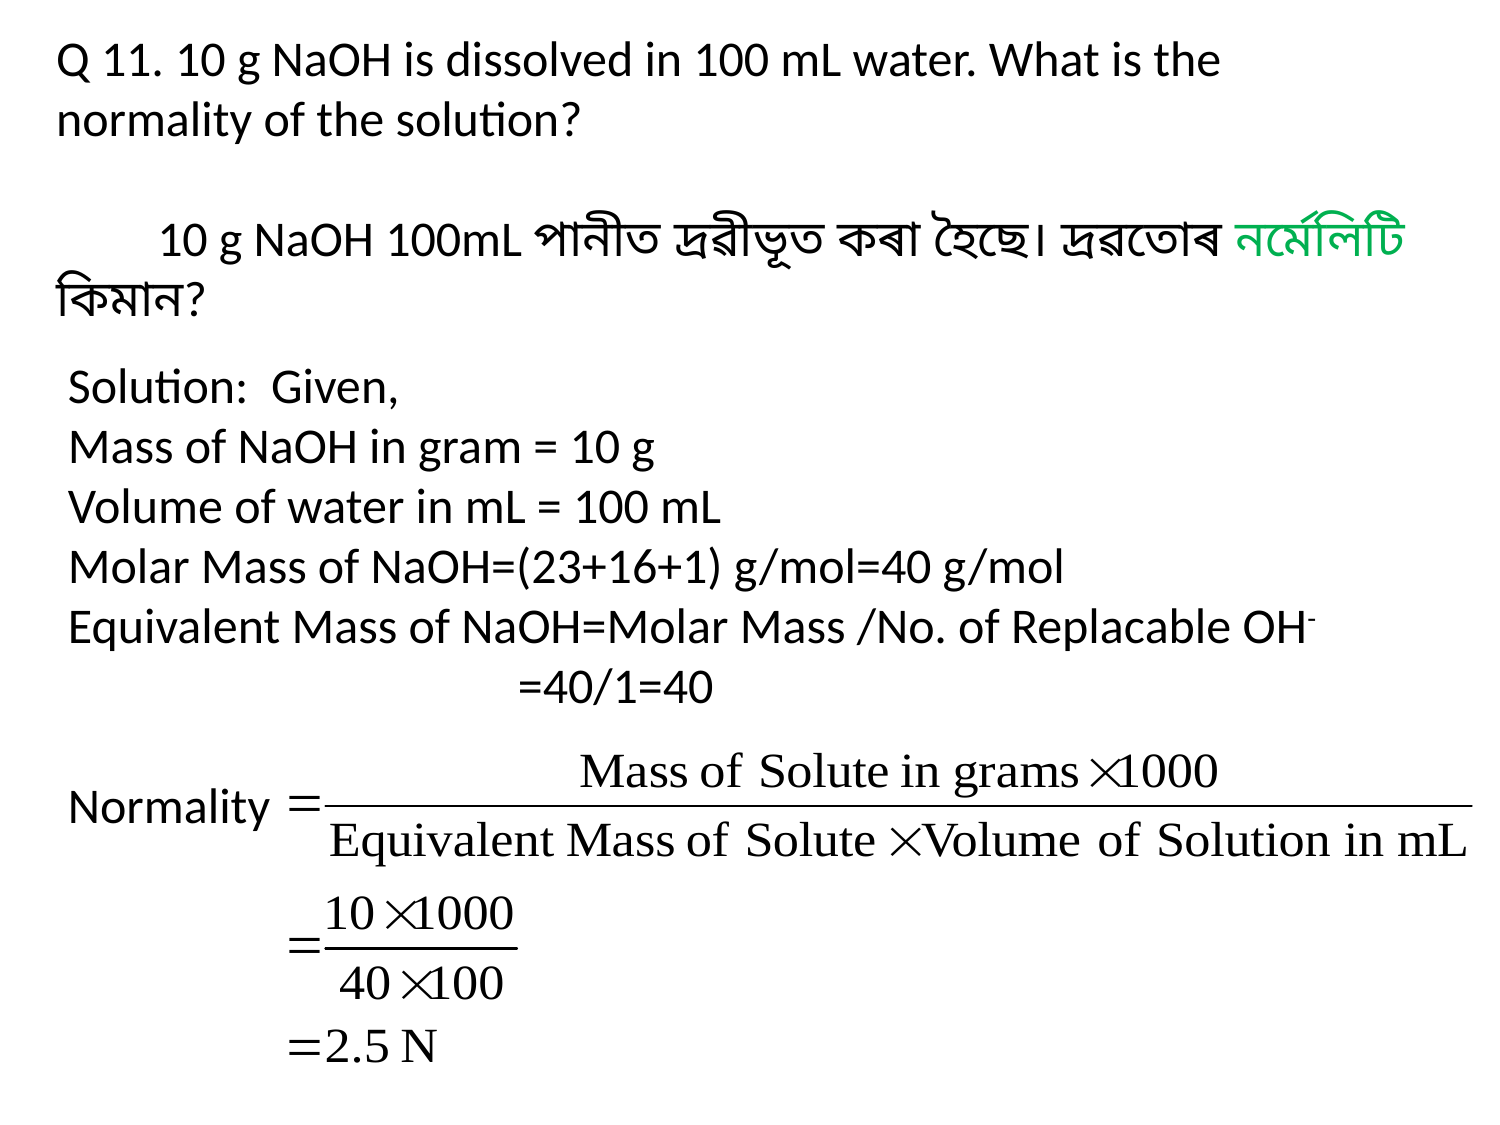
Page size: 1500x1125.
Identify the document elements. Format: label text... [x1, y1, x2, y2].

text_box Q 11. 10 g NaOH is dissolved in 100 mL water. What is the normality of the solution? 10 g NaOH 100mL পানীত দ্রৱীভূত কৰা হৈছে। দ্রৱতোৰ নৰ্মেলিটি কিমান? [41, 19, 1424, 334]
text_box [275, 739, 1483, 1072]
text_box Solution: Given, Mass of NaOH in gram = 10 g Volume of water in mL = 100 mL Molar Mass of NaOH=(23+16+1) g/mol=40 g/mol Equivalent Mass of NaOH=Molar Mass /No. of Replacable OH- =40/1=40 Normality [53, 346, 1500, 841]
